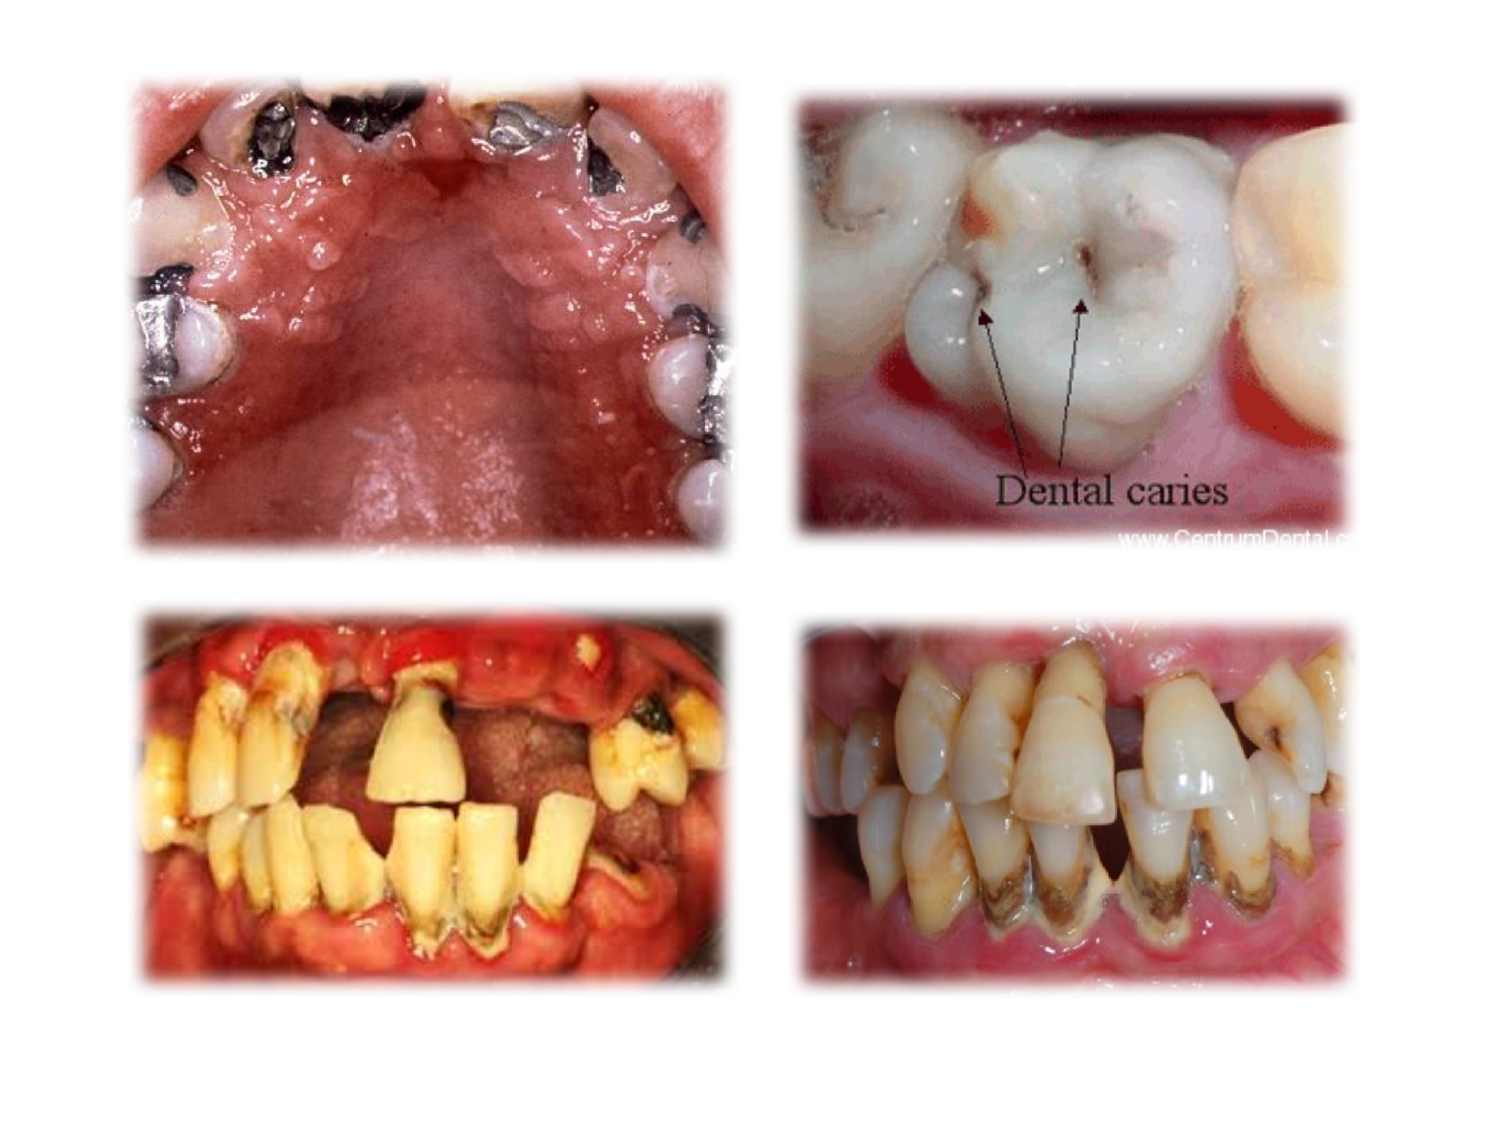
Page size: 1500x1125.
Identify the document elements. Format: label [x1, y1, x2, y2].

picture [126, 597, 741, 999]
picture [780, 81, 1362, 551]
list [785, 609, 1362, 1000]
picture [120, 70, 741, 566]
